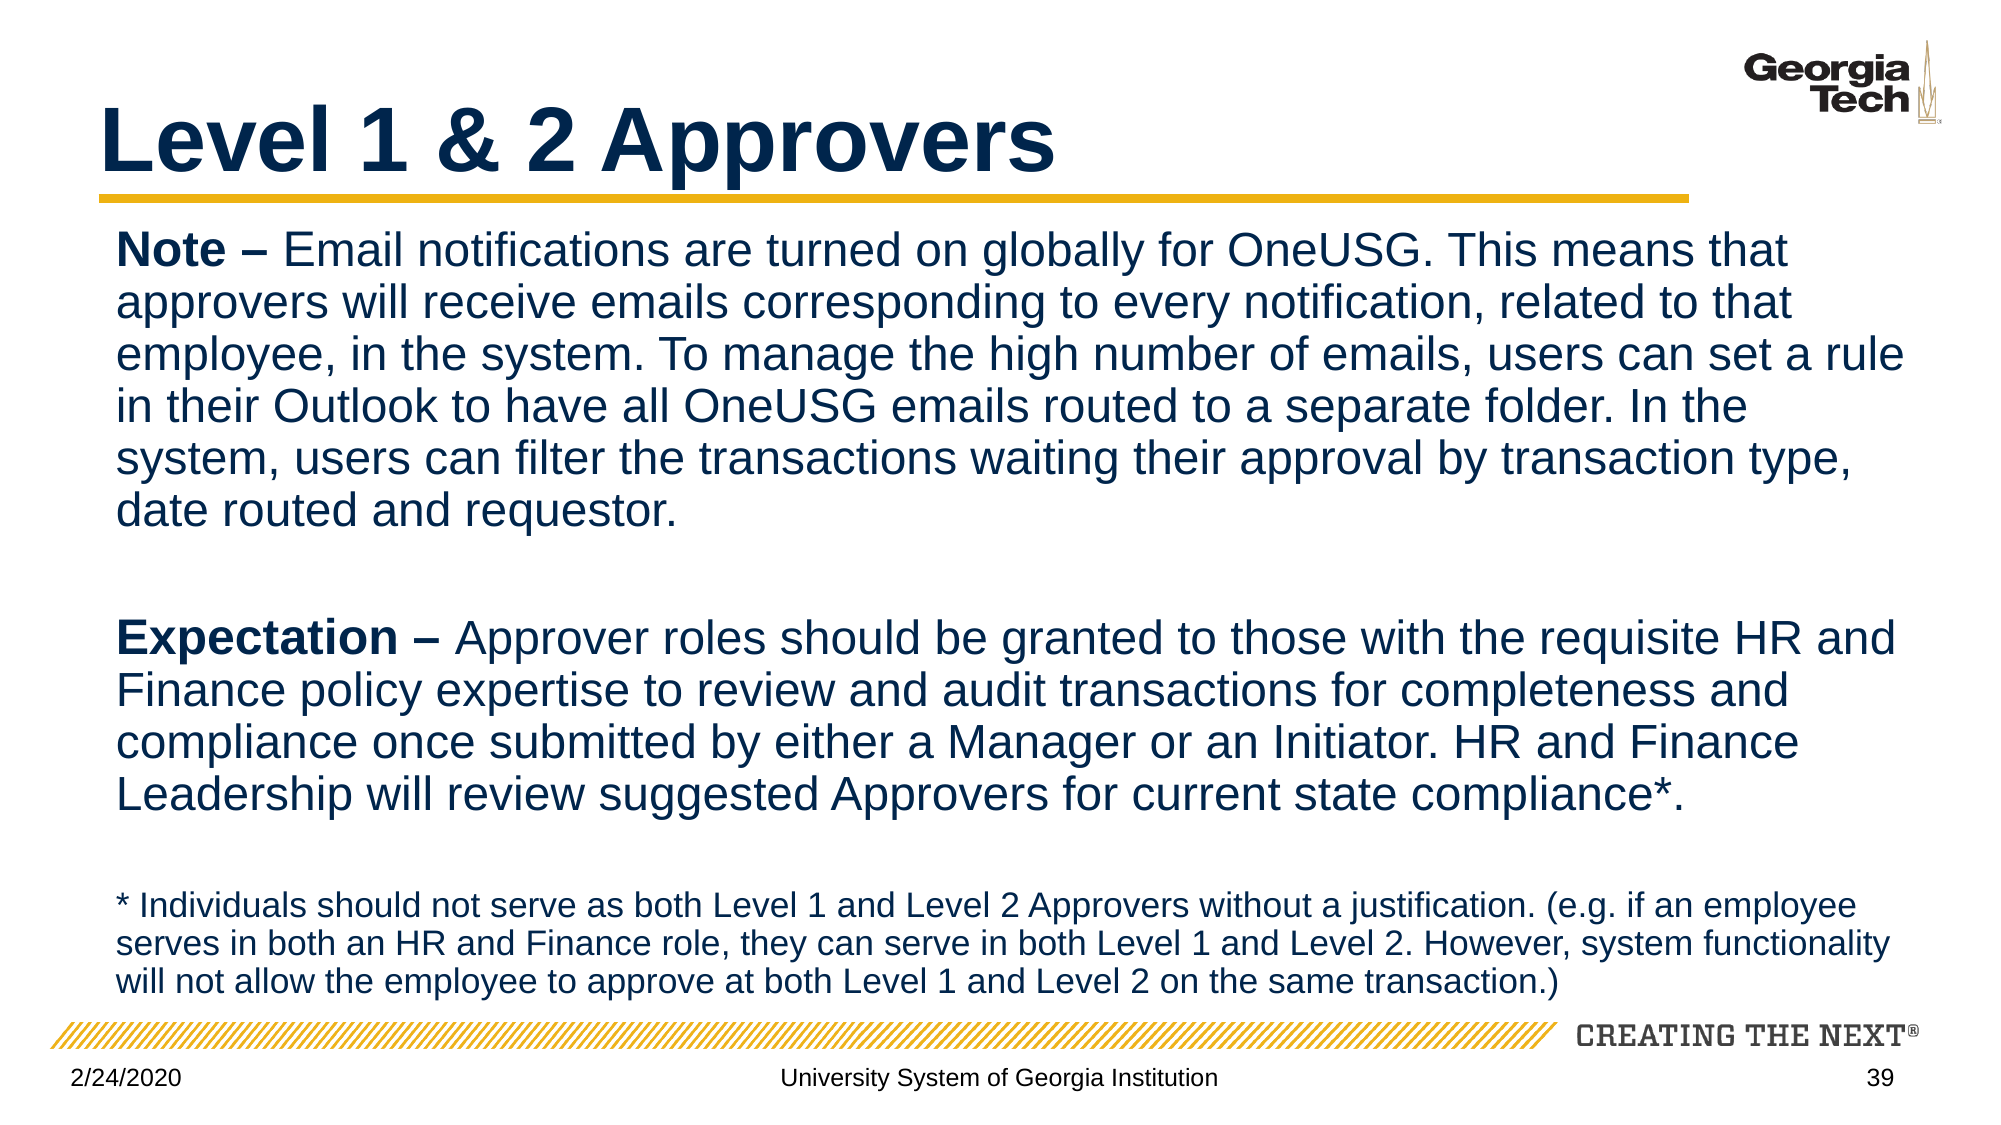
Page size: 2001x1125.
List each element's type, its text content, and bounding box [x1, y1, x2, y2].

picture [1780, 40, 1942, 124]
list Note – Email notifications are turned on globally for OneUSG. This means that approvers will receive emails corresponding to every notification, related to that employee, in the system. To manage the high number of emails, users can set a rule in their Outlook to have all OneUSG emails routed to a separate folder. In the system, users can filter the transactions waiting their approval by transaction type, date routed and requestor. Expectation – Approver roles should be granted to those with the requisite HR and Finance policy expertise to review and audit transactions for completeness and compliance once submitted by either a Manager or an Initiator. HR and Finance Leadership will review suggested Approvers for current state compliance*. * Individuals should not serve as both Level 1 and Level 2 Approvers without a justification. (e.g. if an employee serves in both an HR and Finance role, they can serve in both Level 1 and Level 2. However, system functionality will not allow the employee to approve at both Level 1 and Level 2 on the same transaction.) [100, 216, 1936, 1106]
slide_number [55, 1046, 227, 1106]
picture [49, 1022, 100, 1049]
title Level 1 & 2 Approvers [54, 0, 1780, 199]
